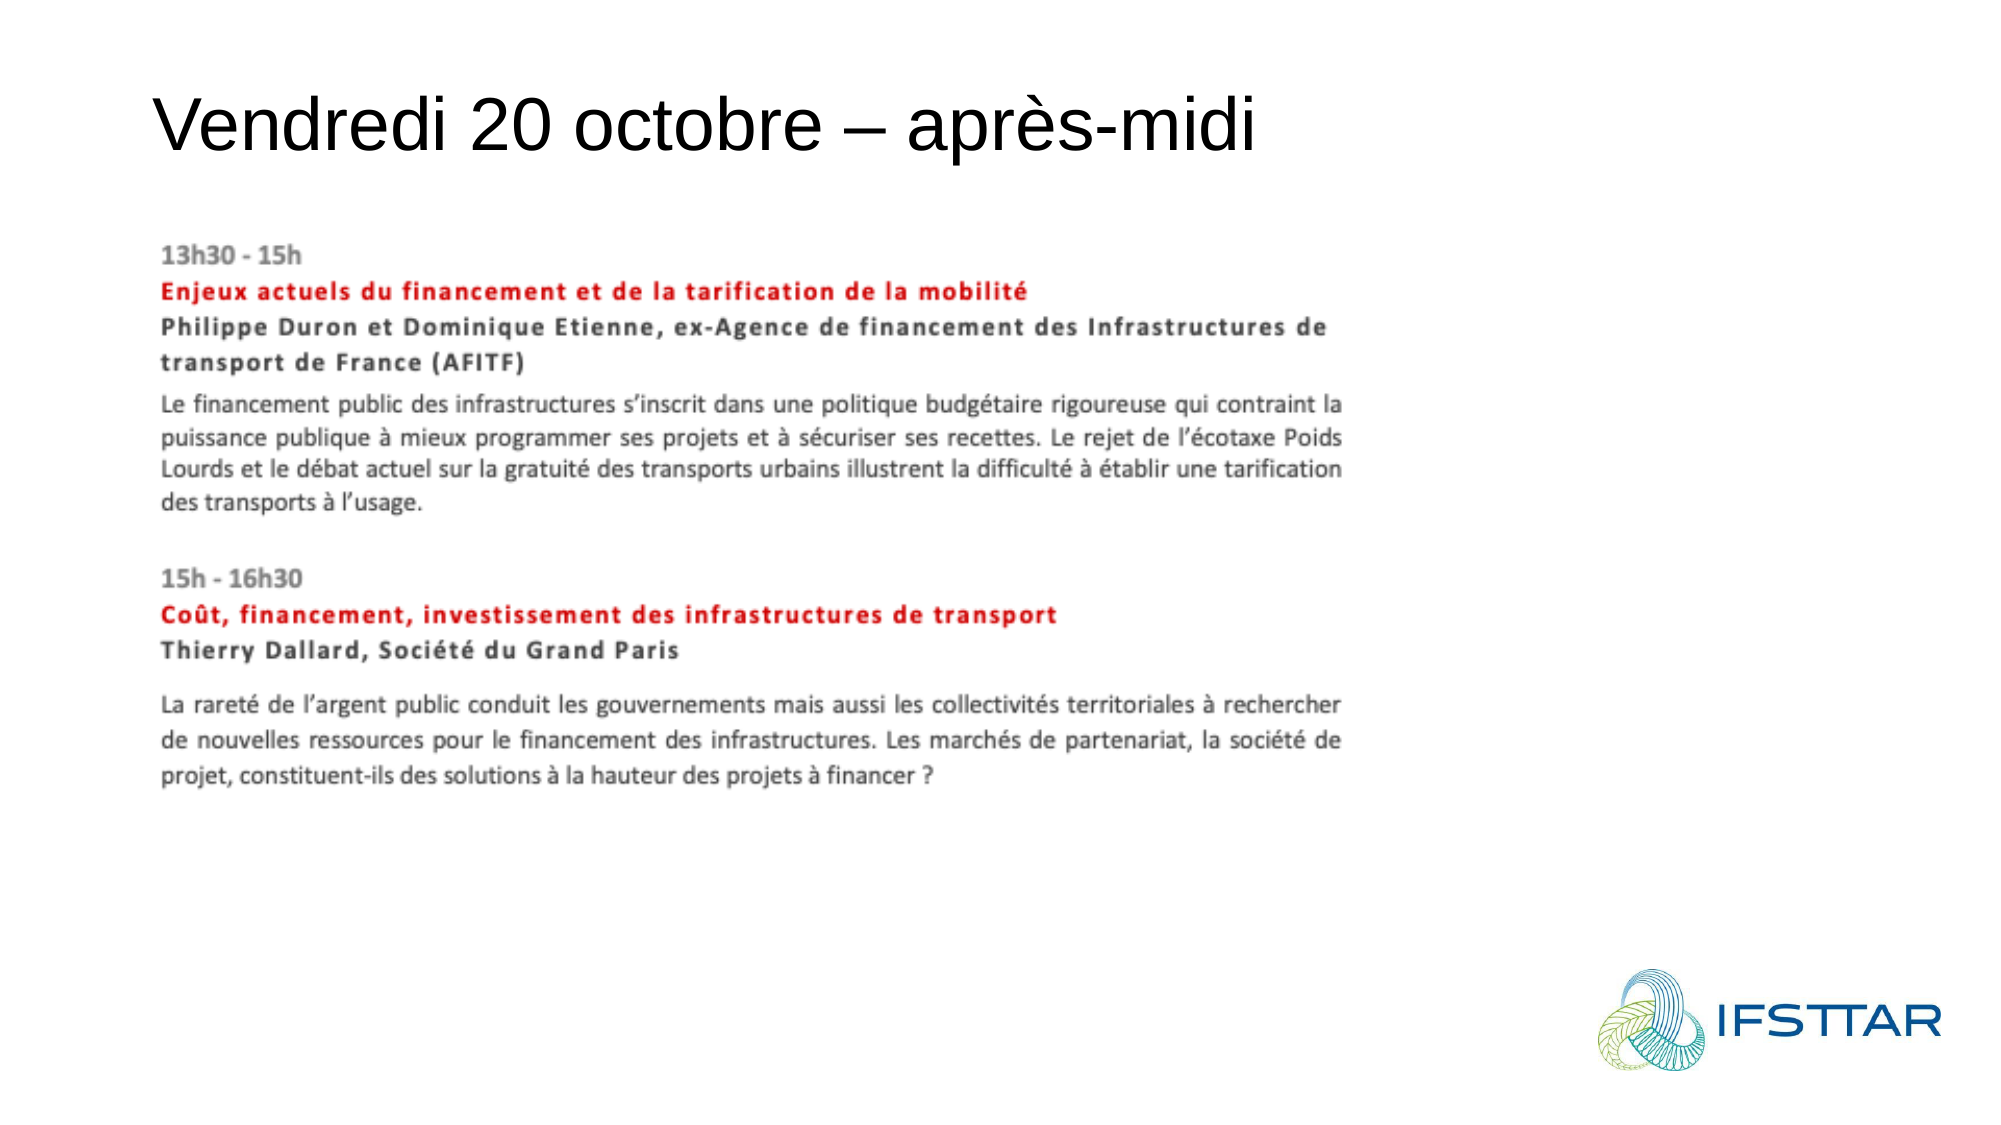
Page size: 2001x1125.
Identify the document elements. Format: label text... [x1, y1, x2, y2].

picture [1598, 969, 1941, 1071]
title Vendredi 20 octobre – après-midi [137, 59, 1863, 194]
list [116, 219, 1392, 826]
